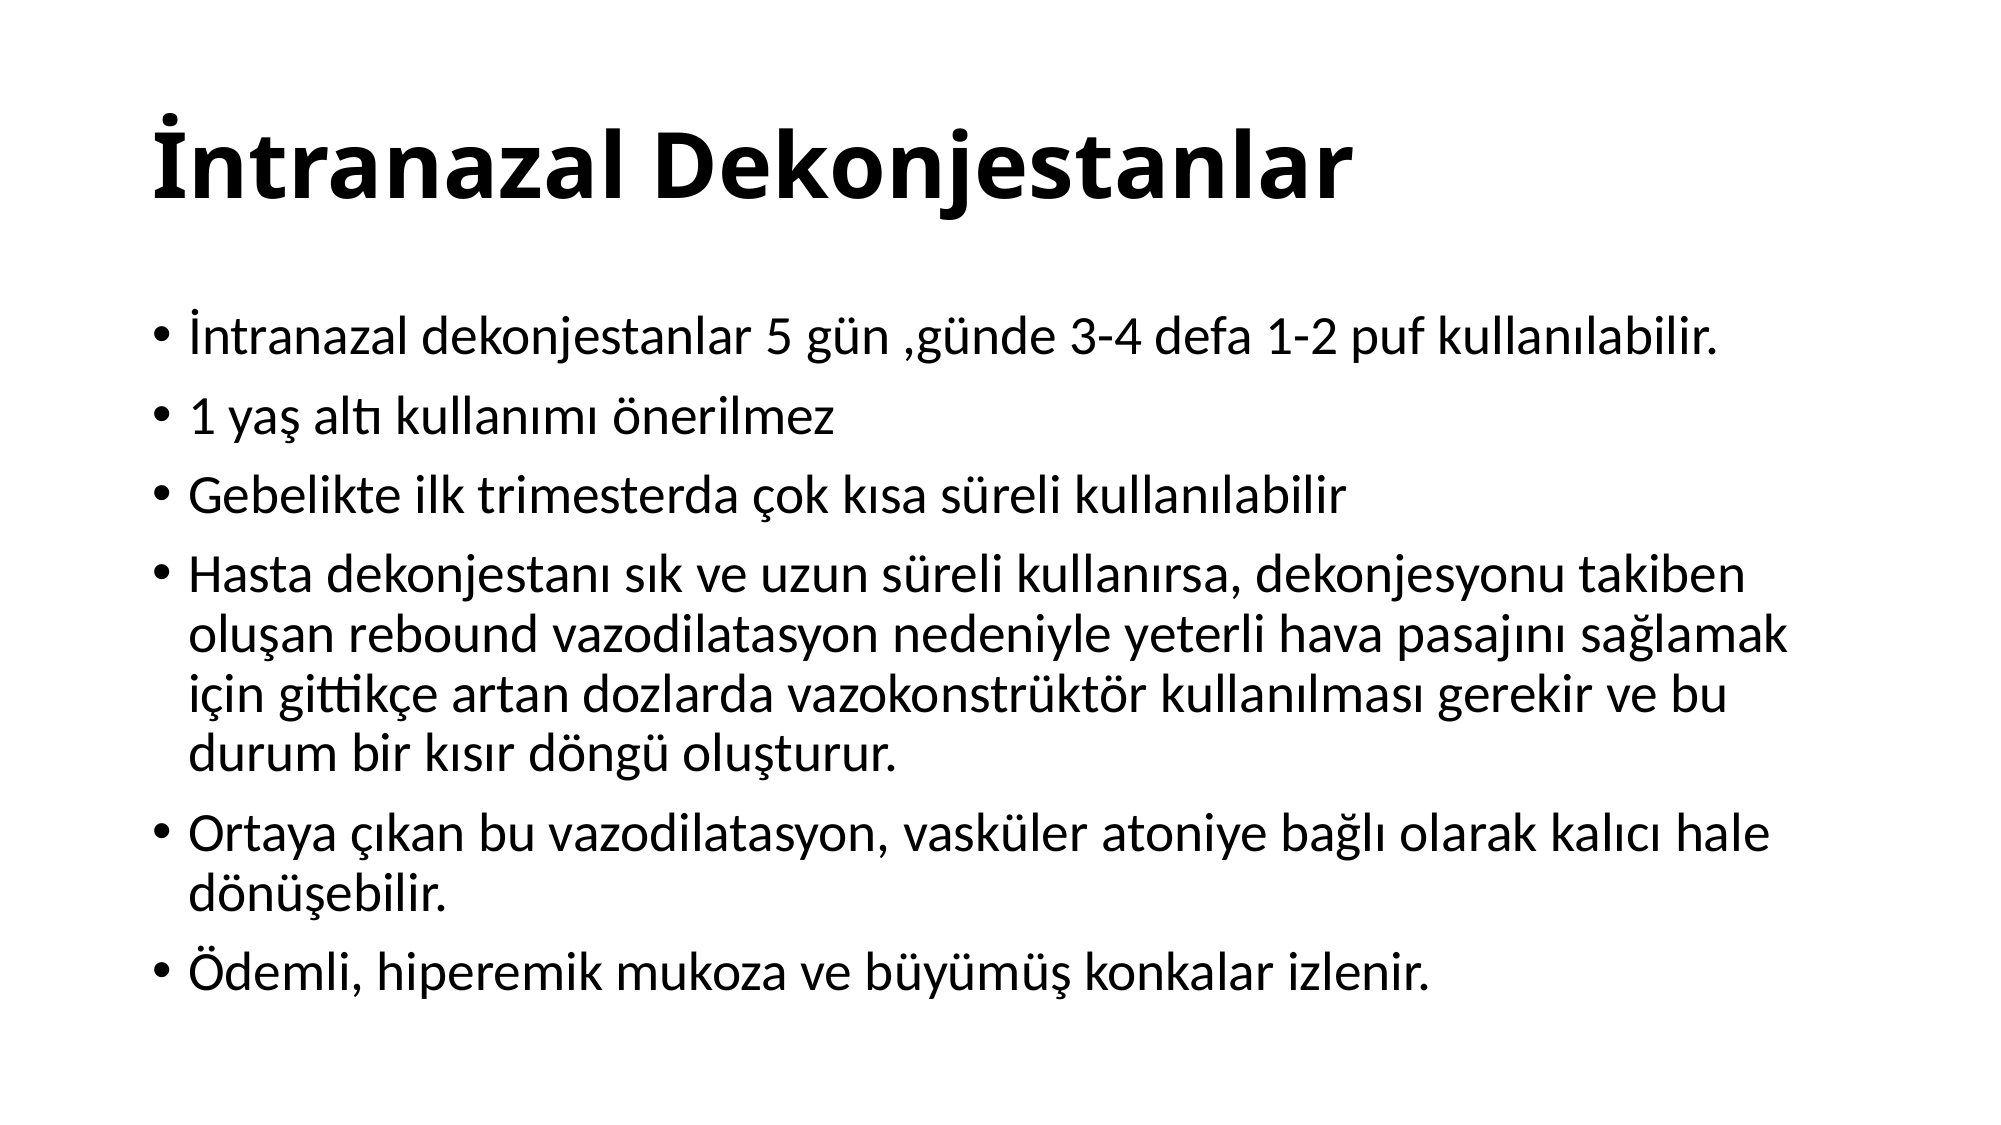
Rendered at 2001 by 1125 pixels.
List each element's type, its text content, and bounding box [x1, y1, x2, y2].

title İntranazal Dekonjestanlar [137, 59, 1863, 278]
list İntranazal dekonjestanlar 5 gün ,günde 3-4 defa 1-2 puf kullanılabilir. 1 yaş altı kullanımı önerilmez Gebelikte ilk trimesterda çok kısa süreli kullanılabilir Hasta dekonjestanı sık ve uzun süreli kullanırsa, dekonjesyonu takiben oluşan rebound vazodilatasyon nedeniyle yeterli hava pasajını sağlamak için gittikçe artan dozlarda vazokonstrüktör kullanılması gerekir ve bu durum bir kısır döngü oluşturur. Ortaya çıkan bu vazodilatasyon, vasküler atoniye bağlı olarak kalıcı hale dönüşebilir. Ödemli, hiperemik mukoza ve büyümüş konkalar izlenir. [137, 299, 1863, 1014]
